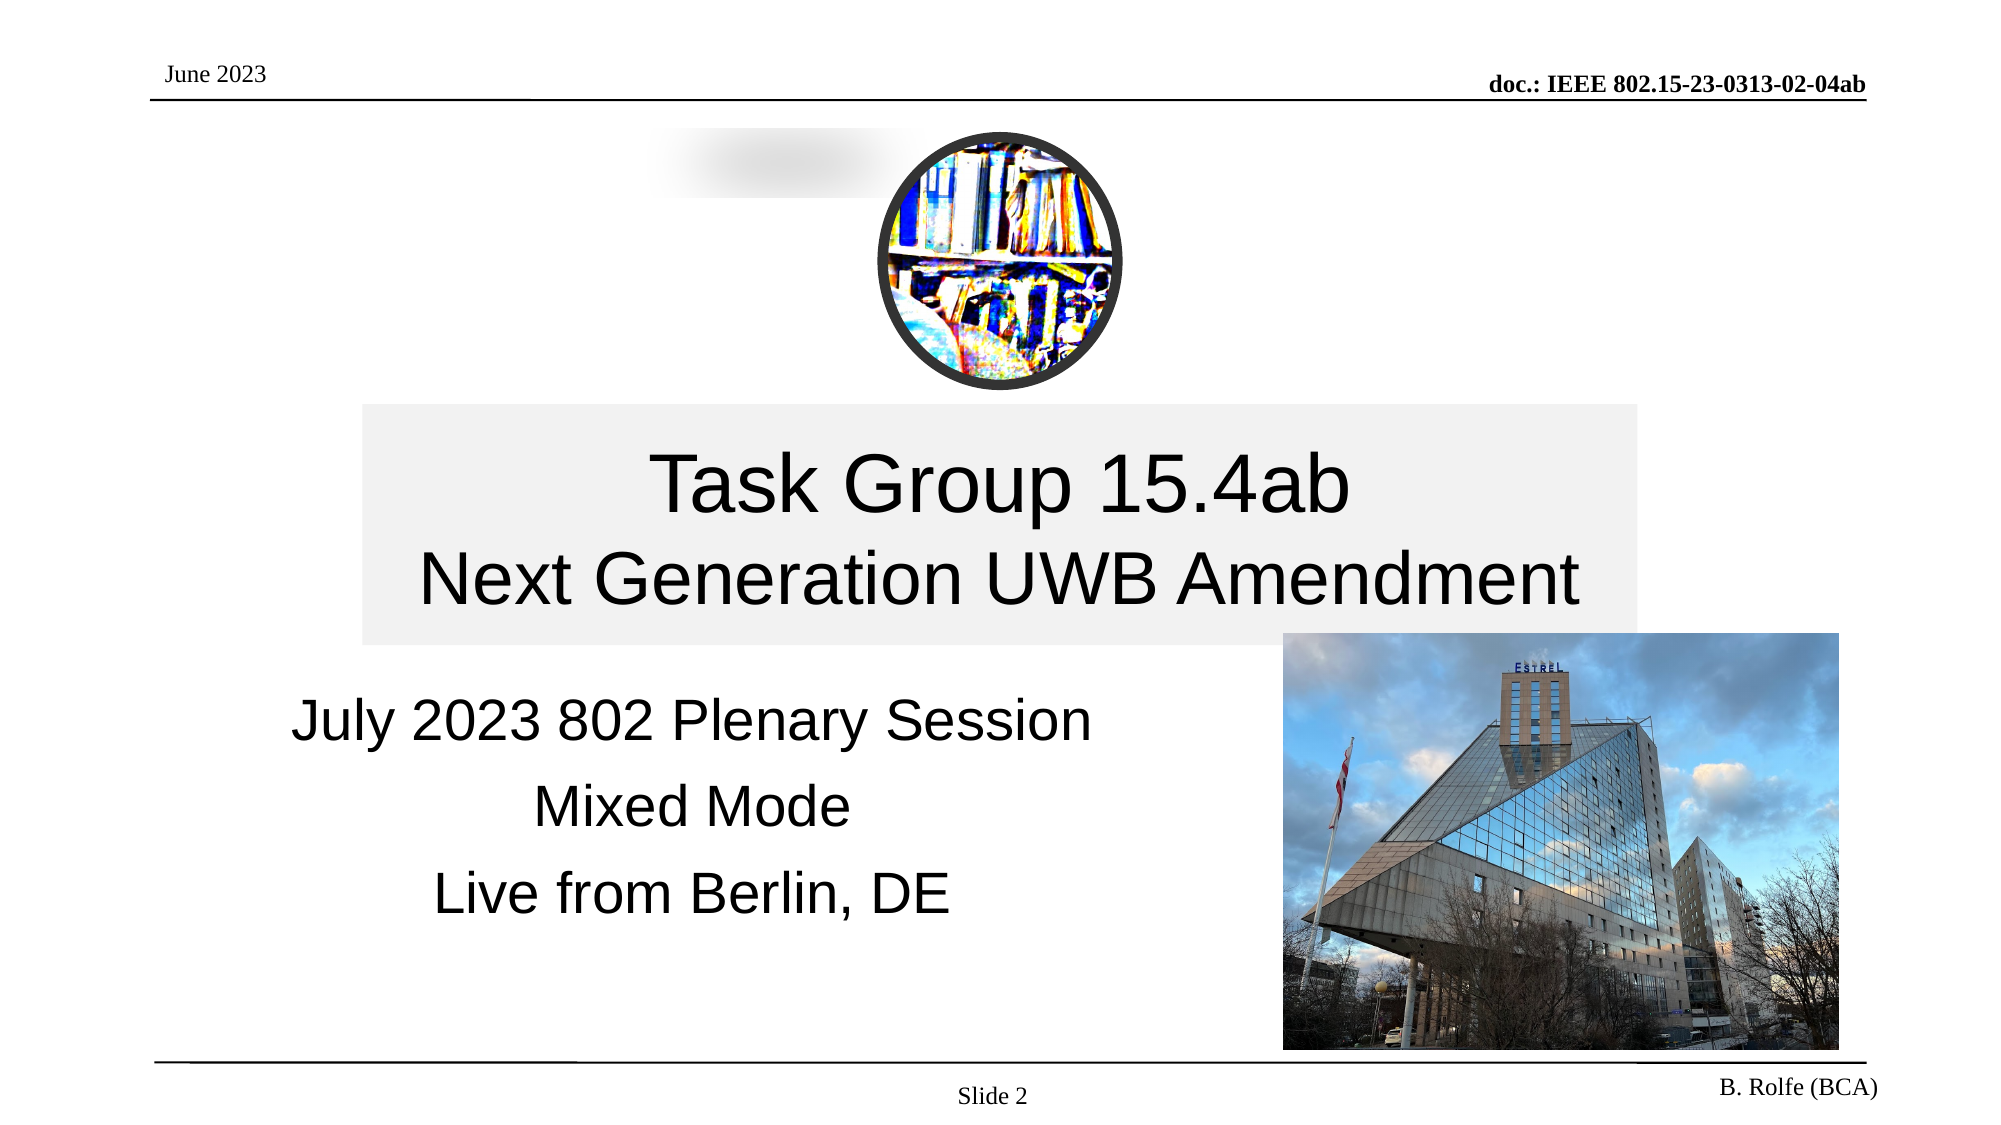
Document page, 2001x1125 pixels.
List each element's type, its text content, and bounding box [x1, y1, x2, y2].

subtitle July 2023 802 Plenary Session Mixed Mode Live from Berlin, DE [137, 674, 1249, 1015]
title Task Group 15.4ab Next Generation UWB Amendment [362, 404, 1638, 646]
picture [1283, 633, 1839, 1050]
picture [882, 136, 1118, 386]
slide_number Slide 2 [921, 1075, 1065, 1115]
